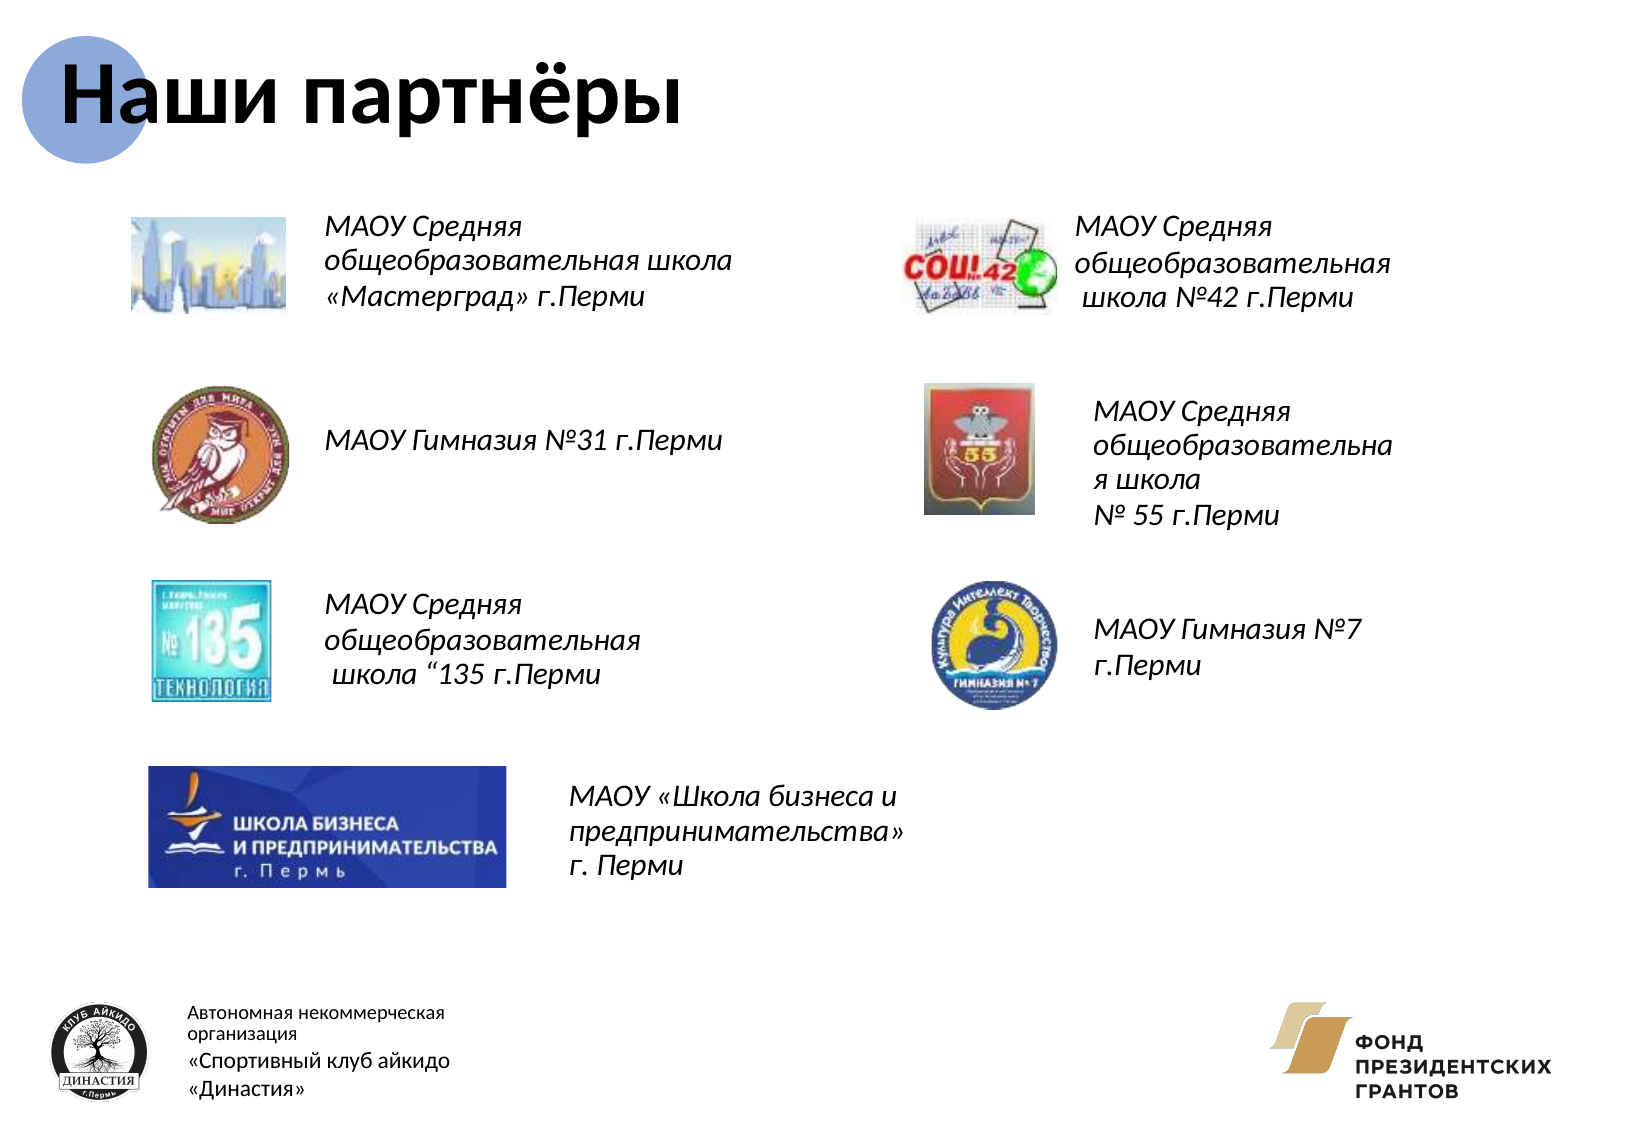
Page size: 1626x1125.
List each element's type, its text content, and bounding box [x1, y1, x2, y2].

text_box [924, 383, 1036, 515]
text_box [58, 35, 113, 42]
text_box г. Перми [566, 841, 688, 882]
text_box МАОУ Средняя общеобразовательная школа “135 г.Перми [322, 582, 646, 691]
text_box [21, 42, 133, 164]
text_box [931, 581, 1058, 710]
text_box предпринимательства» [566, 807, 911, 848]
text_box [151, 580, 272, 702]
text_box [49, 1002, 149, 1102]
text_box [131, 217, 286, 314]
text_box [148, 766, 507, 889]
text_box МАОУ Гимназия №7 г.Перми [1091, 607, 1370, 682]
text_box МАОУ Средняя общеобразовательная школа «Мастерград» г.Перми [322, 204, 740, 314]
text_box МАОУ «Школа бизнеса и [566, 773, 906, 807]
text_box МАОУ Гимназия №31 г.Перми [322, 416, 733, 457]
text_box МАОУ Средняя общеобразовательная школа №42 г.Перми МАОУ Средняя общеобразовательная школа № 55 г.Перми [1072, 204, 1509, 532]
text_box Наши партнёры [57, 42, 688, 143]
text_box [151, 385, 290, 524]
text_box [901, 218, 1058, 315]
text_box Автономная некоммерческая организация «Спортивный клуб айкидо «Династия» [185, 1002, 553, 1102]
picture [1262, 999, 1554, 1100]
